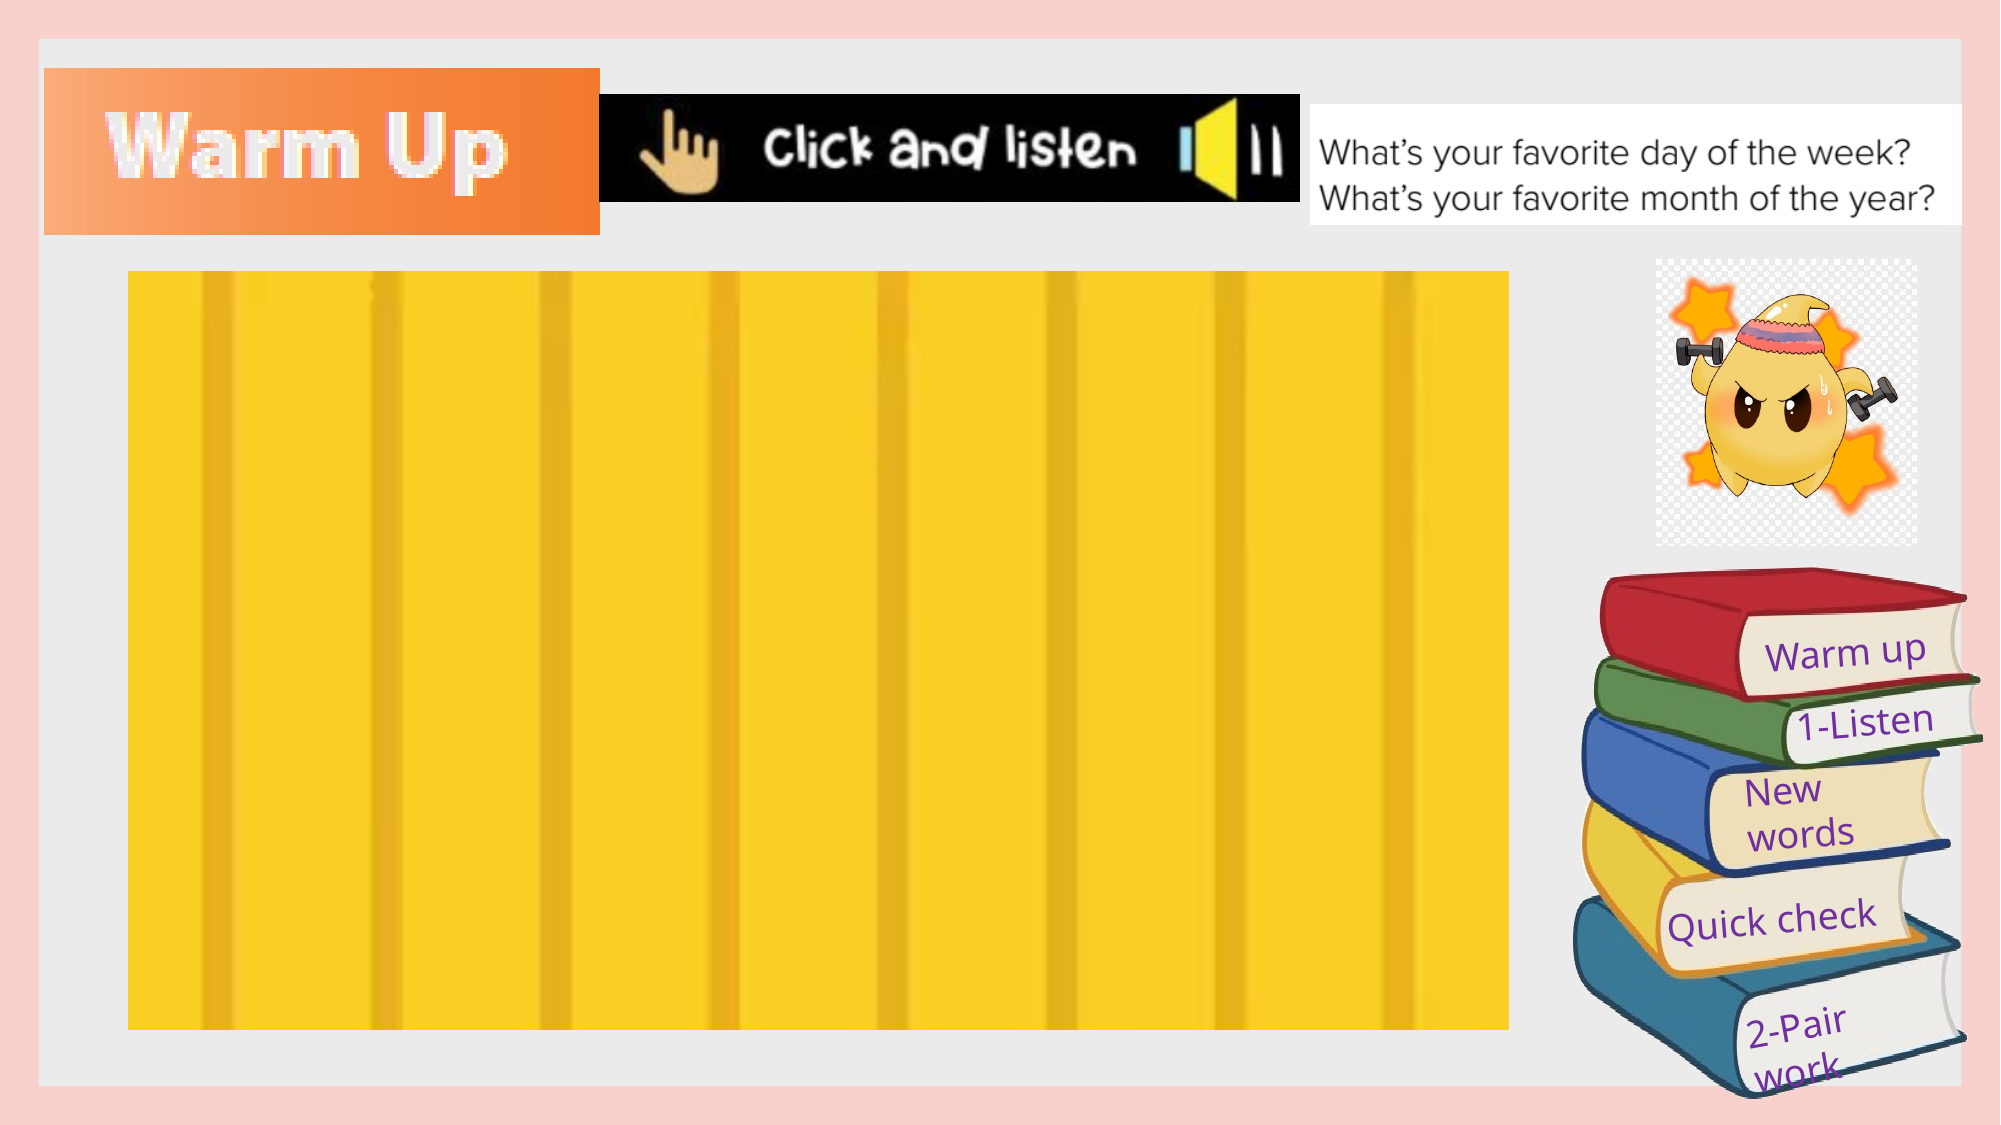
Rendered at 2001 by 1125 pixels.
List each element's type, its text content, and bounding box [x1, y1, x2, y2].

picture [1573, 562, 1984, 1103]
picture [44, 25, 1300, 271]
text_box 1-Listen [1989, 701, 1993, 742]
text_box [127, 270, 1509, 1031]
picture [1656, 259, 1917, 546]
picture [1310, 104, 1962, 225]
